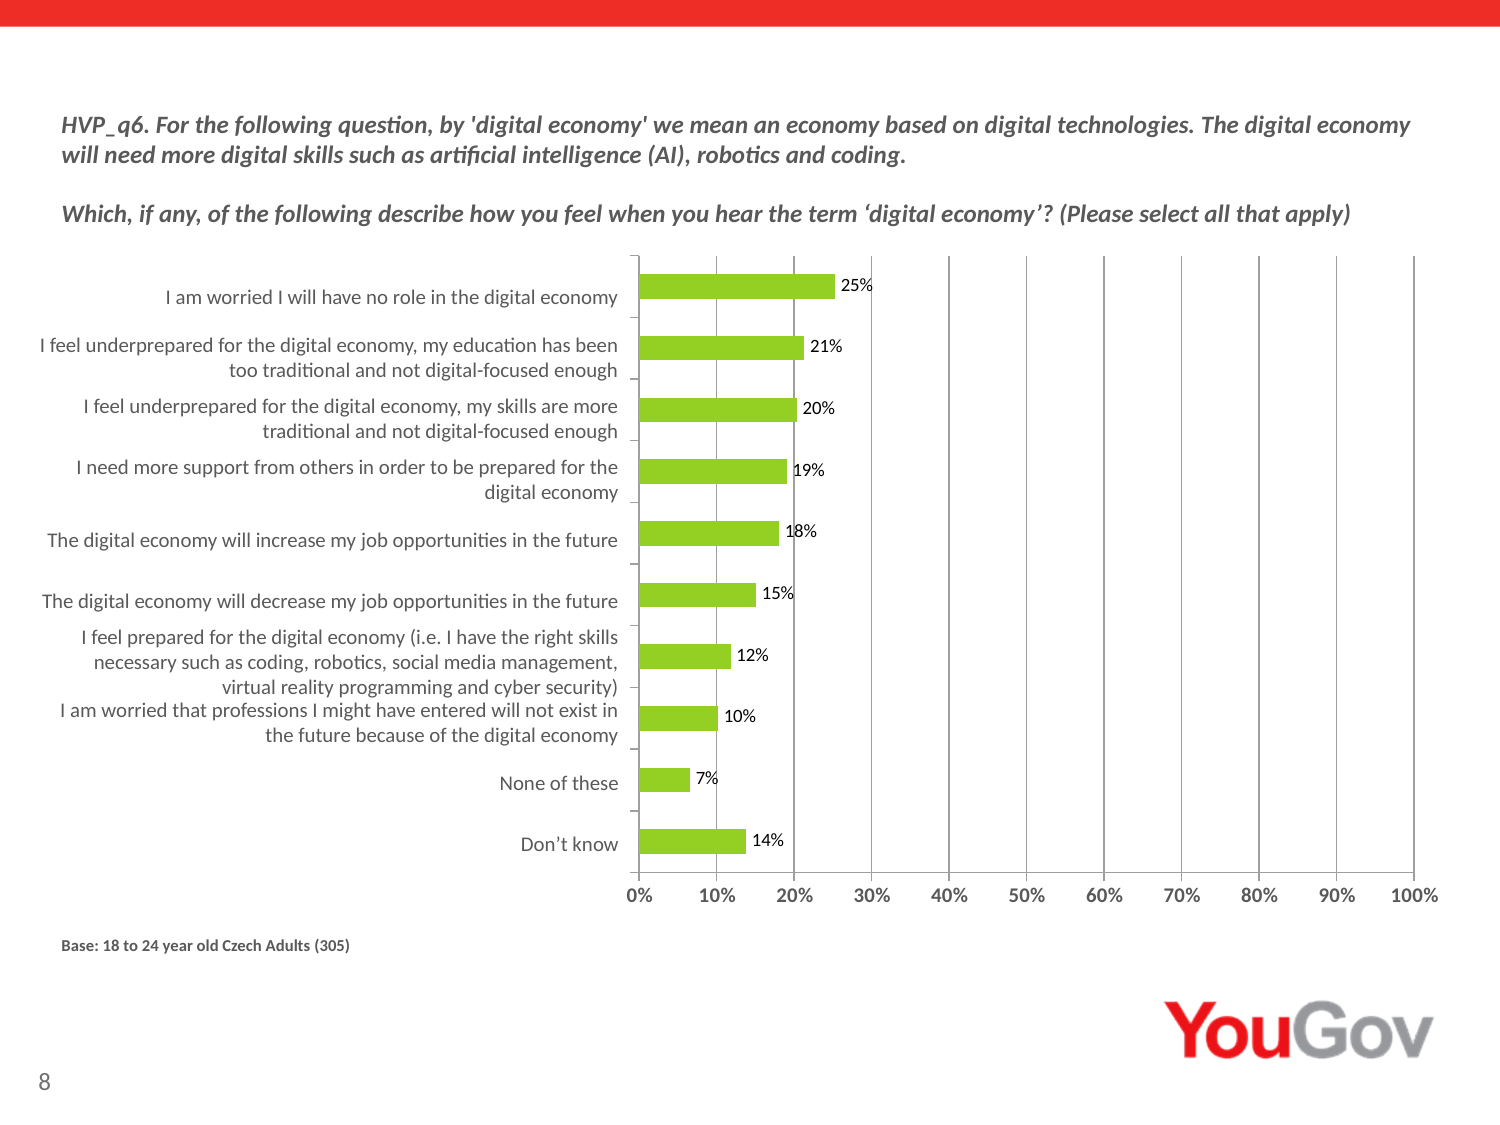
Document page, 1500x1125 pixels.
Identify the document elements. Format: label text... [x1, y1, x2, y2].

text_box I feel underprepared for the digital economy, my education has been too traditional and not digital-focused enough [23, 324, 604, 390]
text_box I need more support from others in order to be prepared for the digital economy [23, 451, 604, 512]
chart [609, 241, 1455, 922]
text_box HVP_q6. For the following question, by 'digital economy' we mean an economy based on digital technologies. The digital economy will need more digital skills such as artificial intelligence (AI), robotics and coding. Which, if any, of the following describe how you feel when you hear the term ‘digital economy’? (Please select all that apply) [46, 100, 1455, 243]
text_box Don’t know [23, 822, 604, 864]
text_box The digital economy will increase my job opportunities in the future [23, 519, 604, 560]
text_box I feel underprepared for the digital economy, my skills are more traditional and not digital-focused enough [23, 390, 604, 451]
text_box None of these [23, 762, 604, 803]
text_box I am worried that professions I might have entered will not exist in the future because of the digital economy [23, 706, 604, 755]
text_box I am worried I will have no role in the digital economy [23, 276, 604, 317]
text_box The digital economy will decrease my job opportunities in the future [23, 579, 604, 621]
text_box Base: 18 to 24 year old Czech Adults (305) [46, 927, 1455, 993]
picture [1155, 997, 1444, 1065]
text_box I feel prepared for the digital economy (i.e. I have the right skills necessary such as coding, robotics, social media management, virtual reality programming and cyber security) [23, 621, 604, 706]
